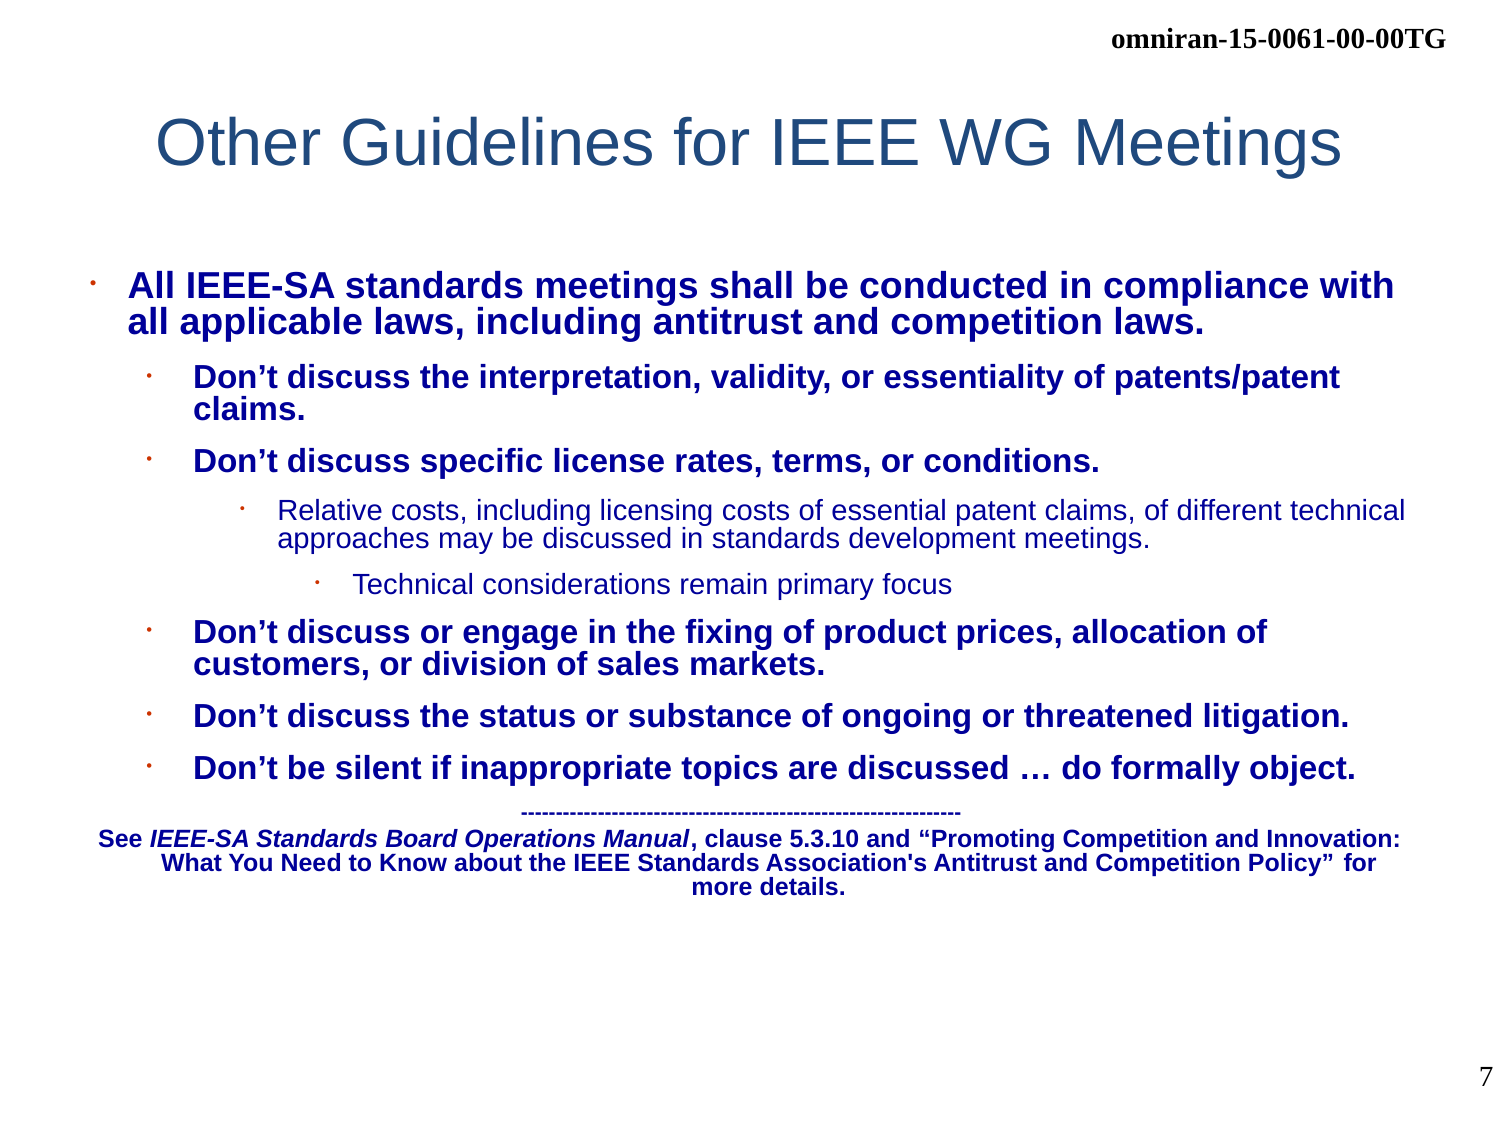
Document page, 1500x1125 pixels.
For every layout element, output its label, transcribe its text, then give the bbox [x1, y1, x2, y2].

list All IEEE-SA standards meetings shall be conducted in compliance with all applicable laws, including antitrust and competition laws. Don’t discuss the interpretation, validity, or essentiality of patents/patent claims. Don’t discuss specific license rates, terms, or conditions. Relative costs, including licensing costs of essential patent claims, of different technical approaches may be discussed in standards development meetings. Technical considerations remain primary focus Don’t discuss or engage in the fixing of product prices, allocation of customers, or division of sales markets. Don’t discuss the status or substance of ongoing or threatened litigation. Don’t be silent if inappropriate topics are discussed … do formally object. --------------------------------------------------------------- See IEEE-SA Standards Board Operations Manual, clause 5.3.10 and “Promoting Competition and Innovation: What You Need to Know about the IEEE Standards Association's Antitrust and Competition Policy” for more details. [75, 262, 1425, 988]
text_box [87, 37, 1438, 163]
title Other Guidelines for IEEE WG Meetings [75, 45, 1425, 233]
